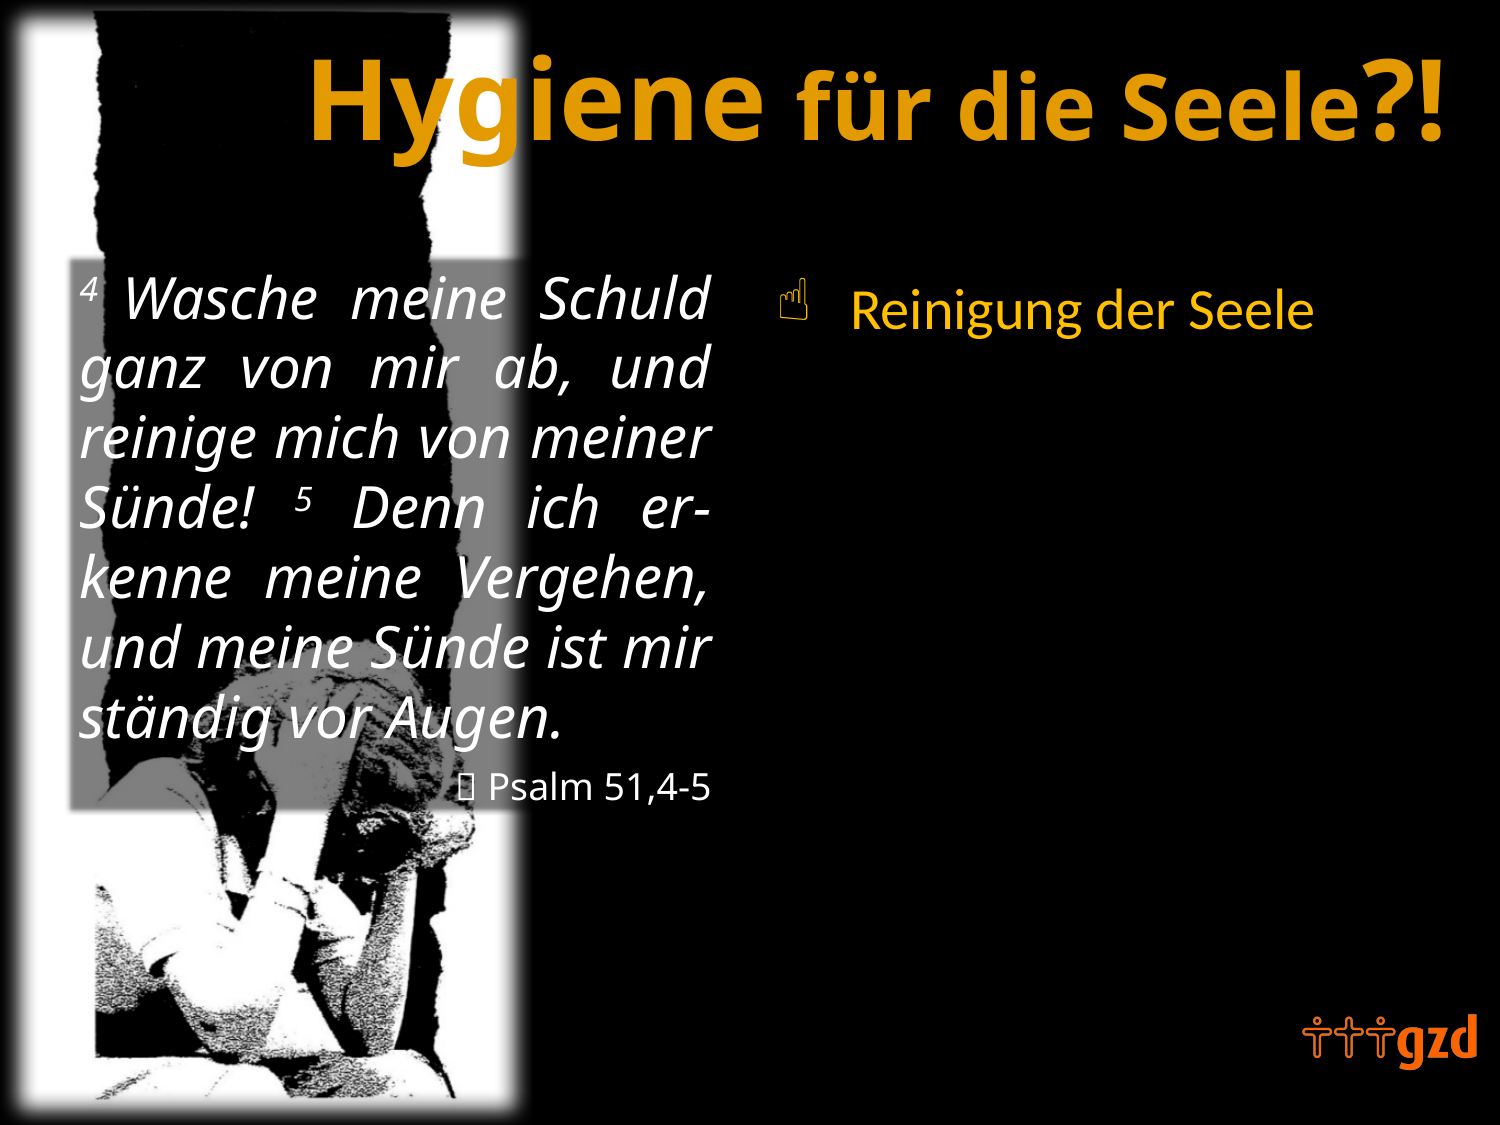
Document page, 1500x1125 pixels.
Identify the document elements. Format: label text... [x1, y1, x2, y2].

picture [1302, 1014, 1477, 1071]
text_box 4 Wasche meine Schuld ganz von mir ab, und reinige mich von meiner Sünde! 5 Denn ich er-kenne meine Vergehen, und meine Sünde ist mir ständig vor Augen.  Psalm 51,4-5 [74, 263, 719, 808]
picture [11, 10, 523, 1120]
text_box Reinigung der Seele [761, 264, 1447, 349]
